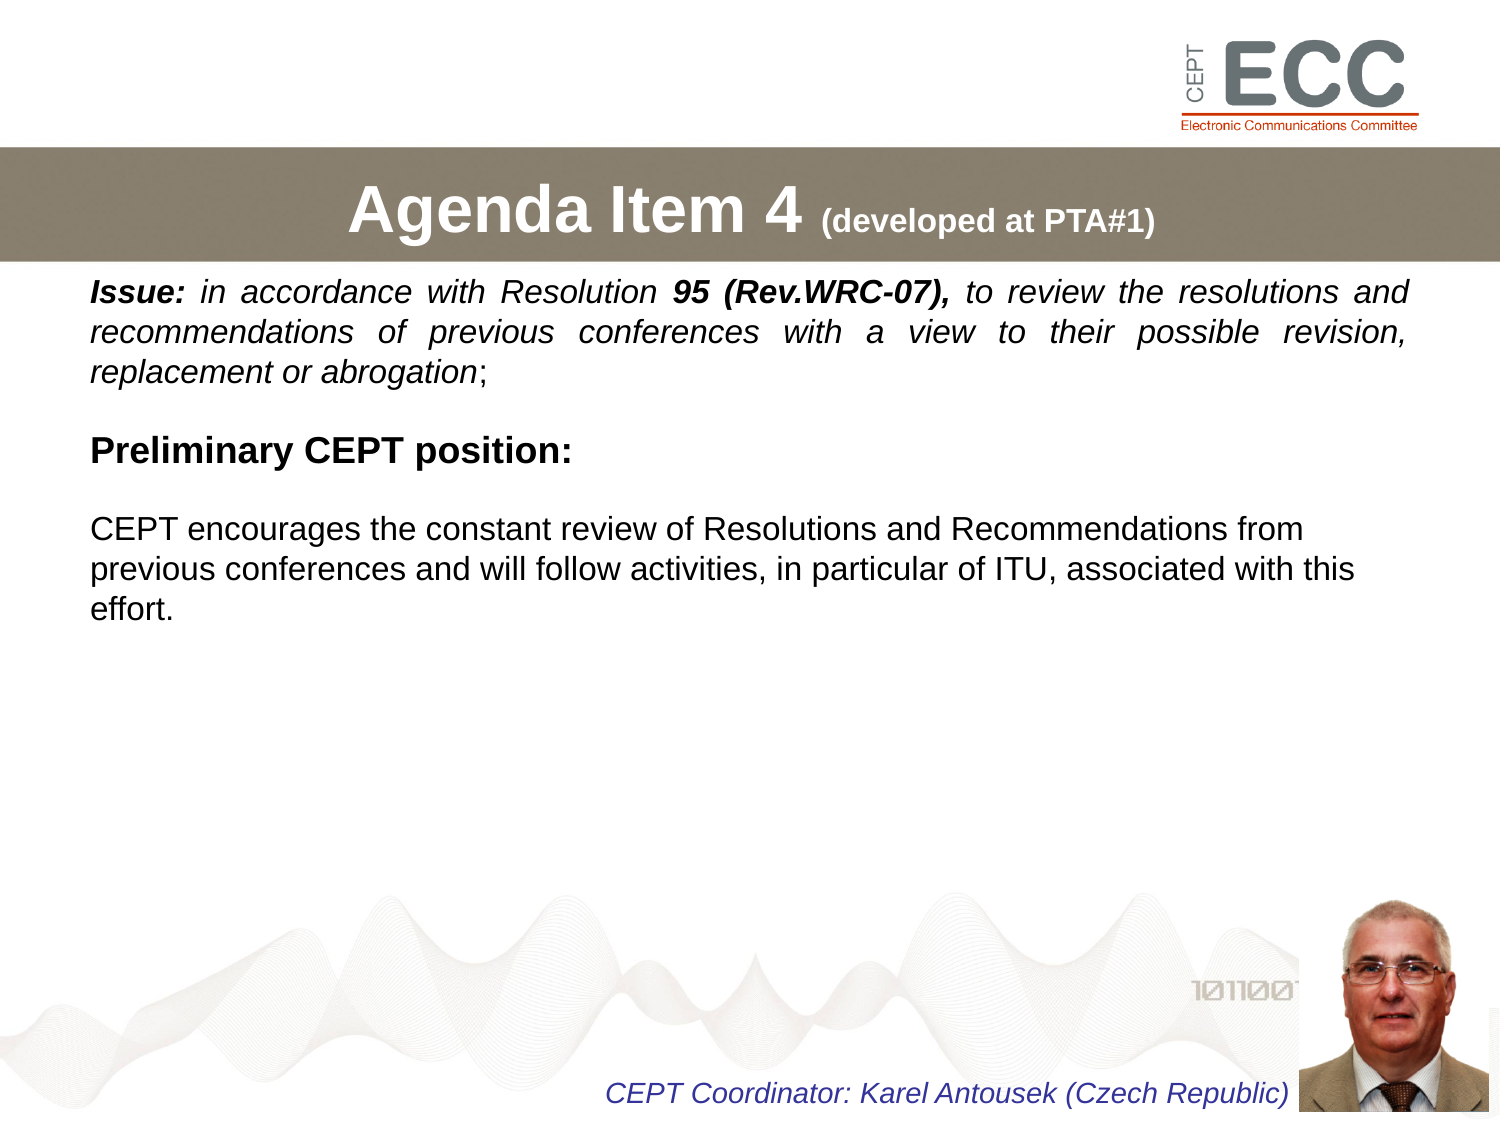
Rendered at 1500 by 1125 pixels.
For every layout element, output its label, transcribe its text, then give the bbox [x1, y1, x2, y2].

text_box CEPT Coordinator: Karel Antousek (Czech Republic) [336, 1074, 1295, 1117]
list Issue: in accordance with Resolution 95 (Rev.WRC-07), to review the resolutions and recommendations of previous conferences with a view to their possible revision, replacement or abrogation; Preliminary CEPT position: CEPT encourages the constant review of Resolutions and Recommendations from previous conferences and will follow activities, in particular of ITU, associated with this effort. [74, 262, 1426, 1006]
title Agenda Item 4 (developed at PTA#1) [76, 148, 1427, 263]
picture [0, 0, 1500, 1125]
